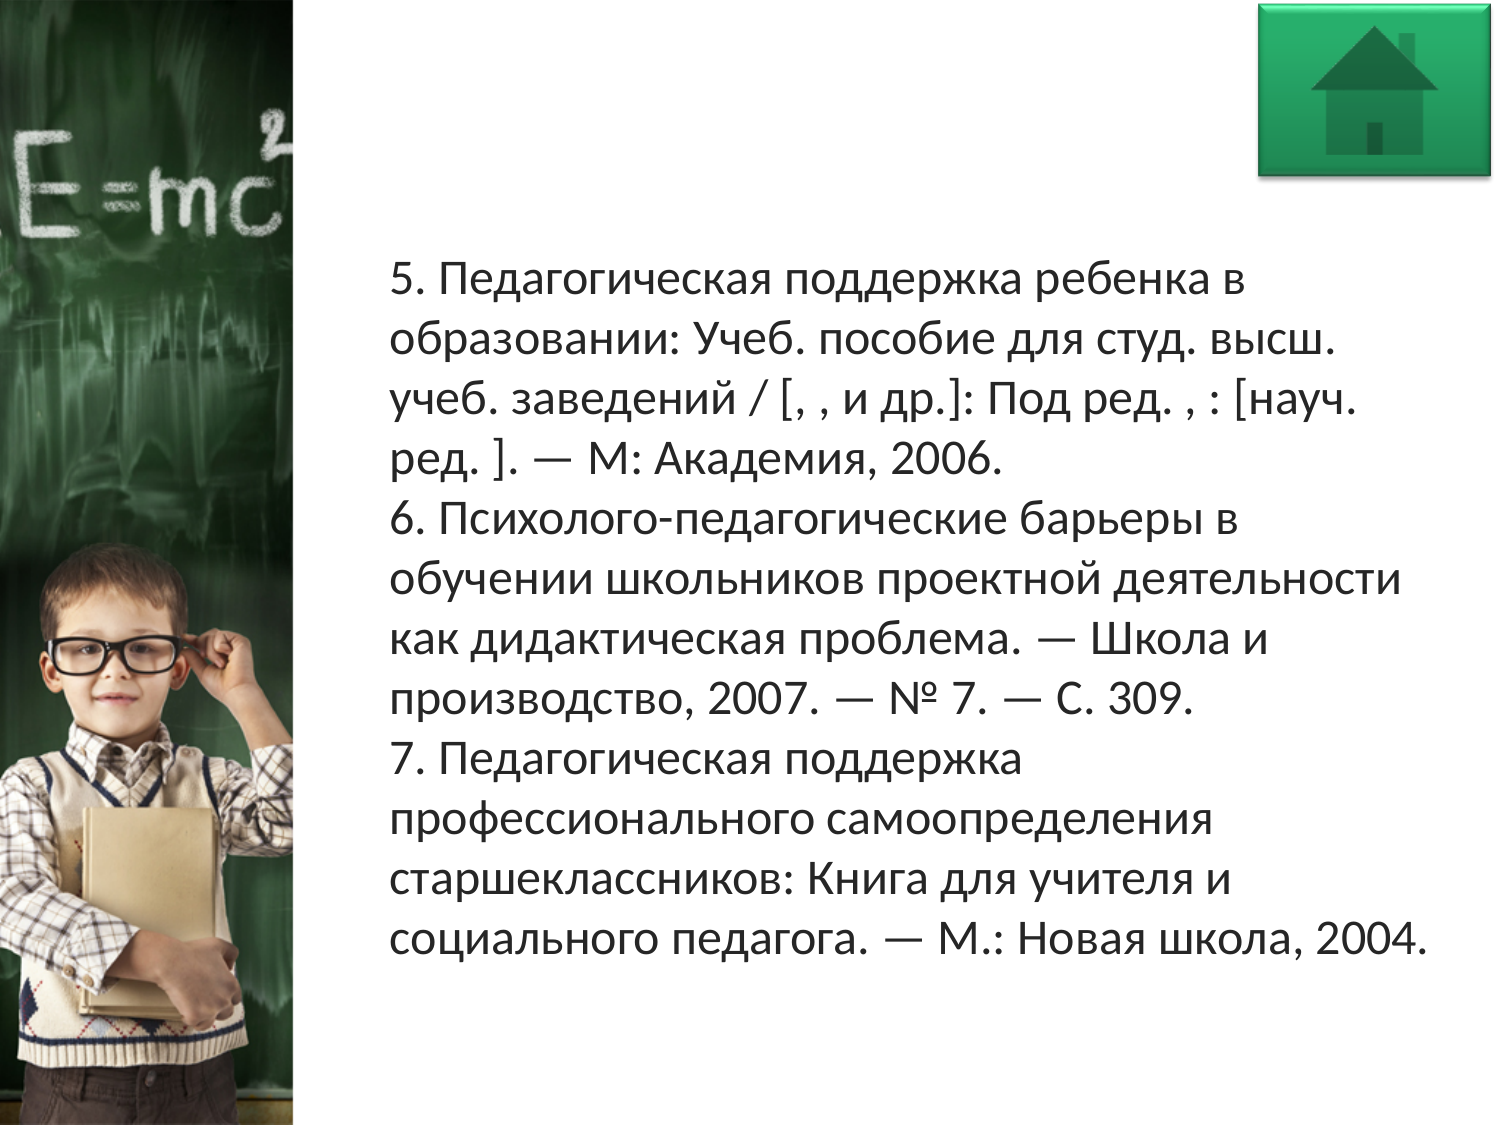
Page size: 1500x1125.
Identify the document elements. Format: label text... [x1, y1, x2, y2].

picture [0, 0, 1500, 1125]
text_box 5. Педагогическая поддержка ребенка в образовании: Учеб. пособие для студ. высш. учеб. заведений / [, , и др.]: Под ред. , : [науч. ред. ]. — М: Академия, 2006. 6. Психолого-педагогические барьеры в обучении школьников проектной деятельности как дидактическая проблема. — Школа и производство, 2007. — № 7. — С. 309. 7. Педагогическая поддержка профессионального самоопределения старшеклассников: Книга для учителя и социального педагога. — М.: Новая школа, 2004. [375, 236, 1463, 972]
